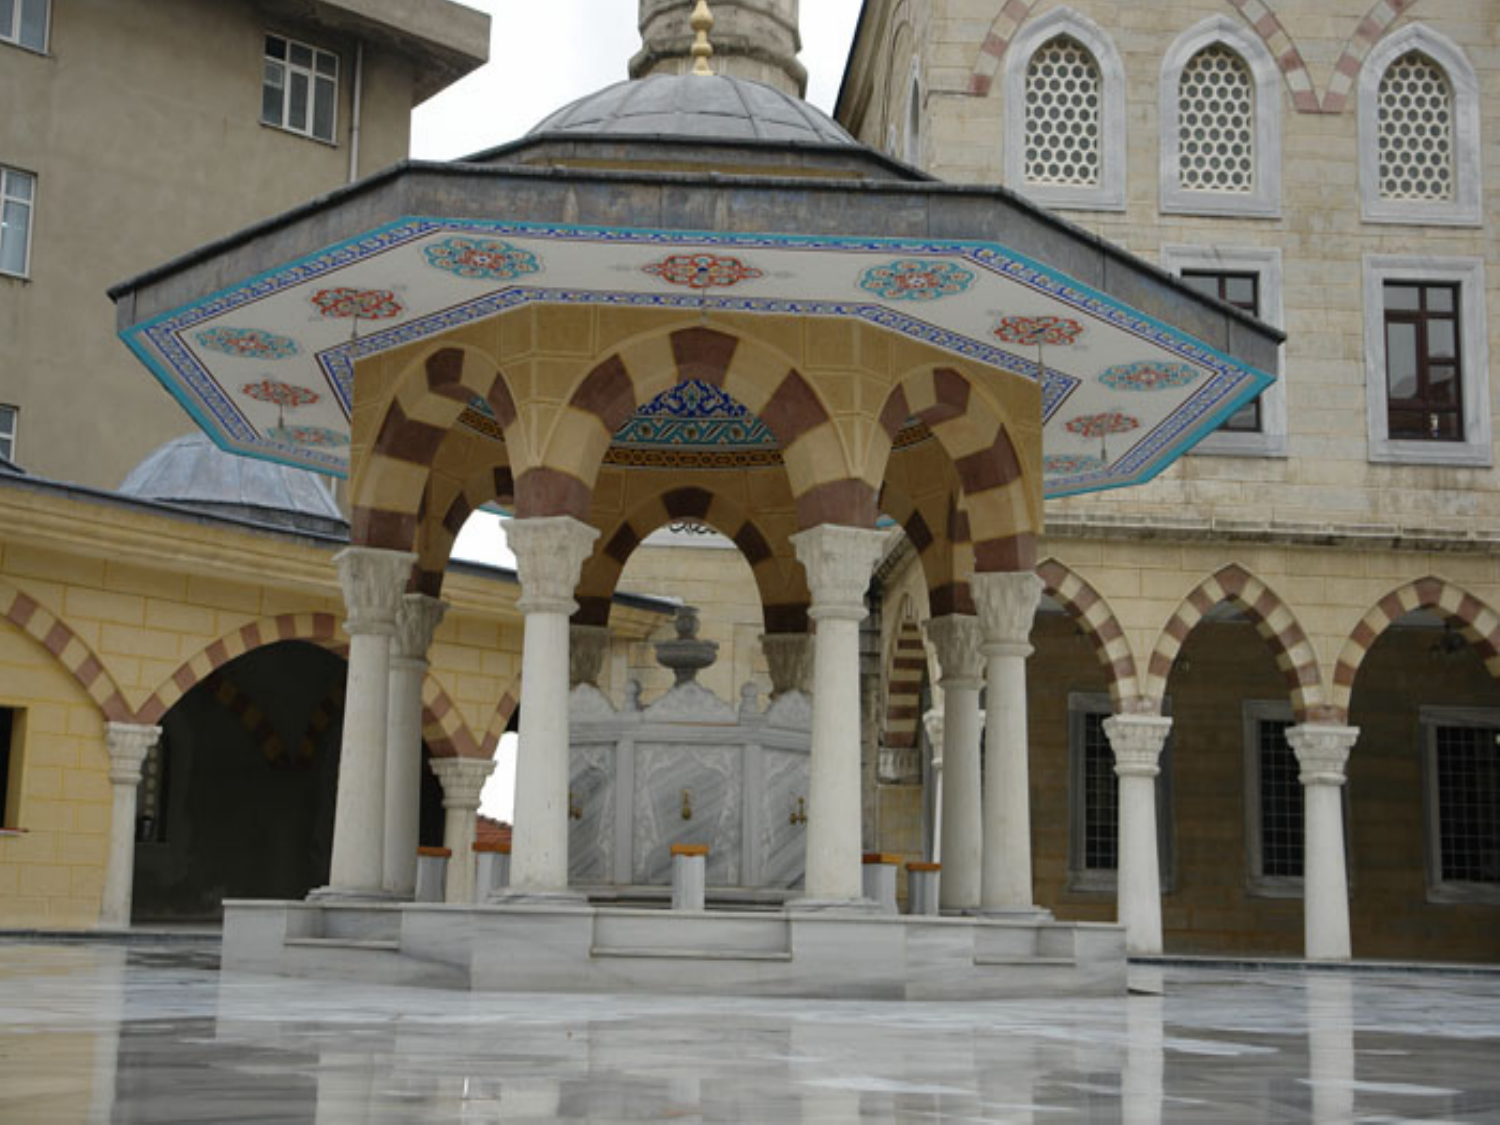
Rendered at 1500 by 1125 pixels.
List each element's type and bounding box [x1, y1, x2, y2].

list [0, 0, 1500, 1125]
